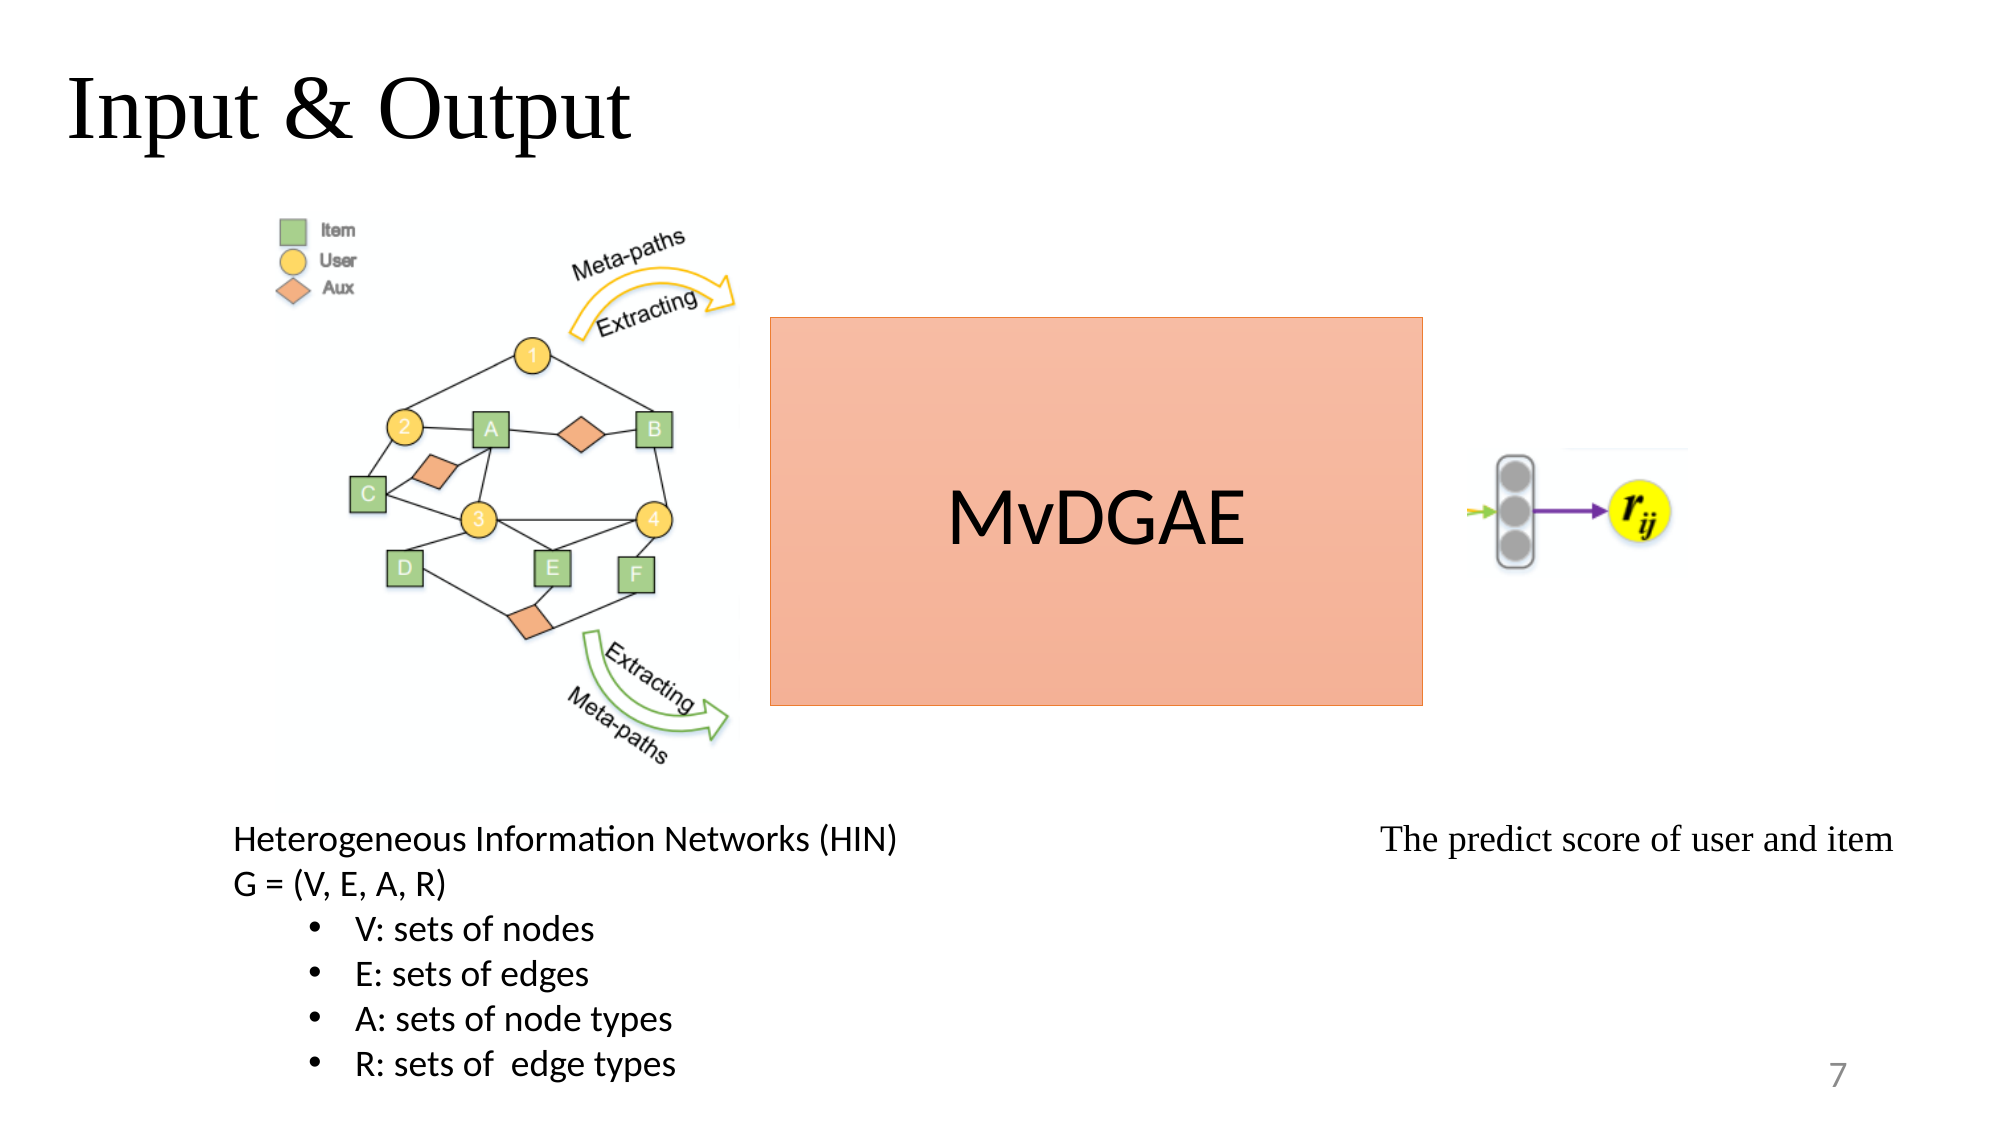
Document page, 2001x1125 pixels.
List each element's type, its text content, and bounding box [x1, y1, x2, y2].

title Input & Output [51, 0, 1094, 218]
picture [1467, 448, 1689, 578]
text_box The predict score of user and item [1365, 807, 1910, 867]
picture [252, 204, 739, 818]
text_box MvDGAE [770, 317, 1423, 706]
text_box Heterogeneous Information Networks (HIN) G = (V, E, A, R) V: sets of nodes E: sets of edges A: sets of node types R: sets of edge types [218, 807, 973, 1092]
slide_number 7 [1412, 1042, 1863, 1103]
